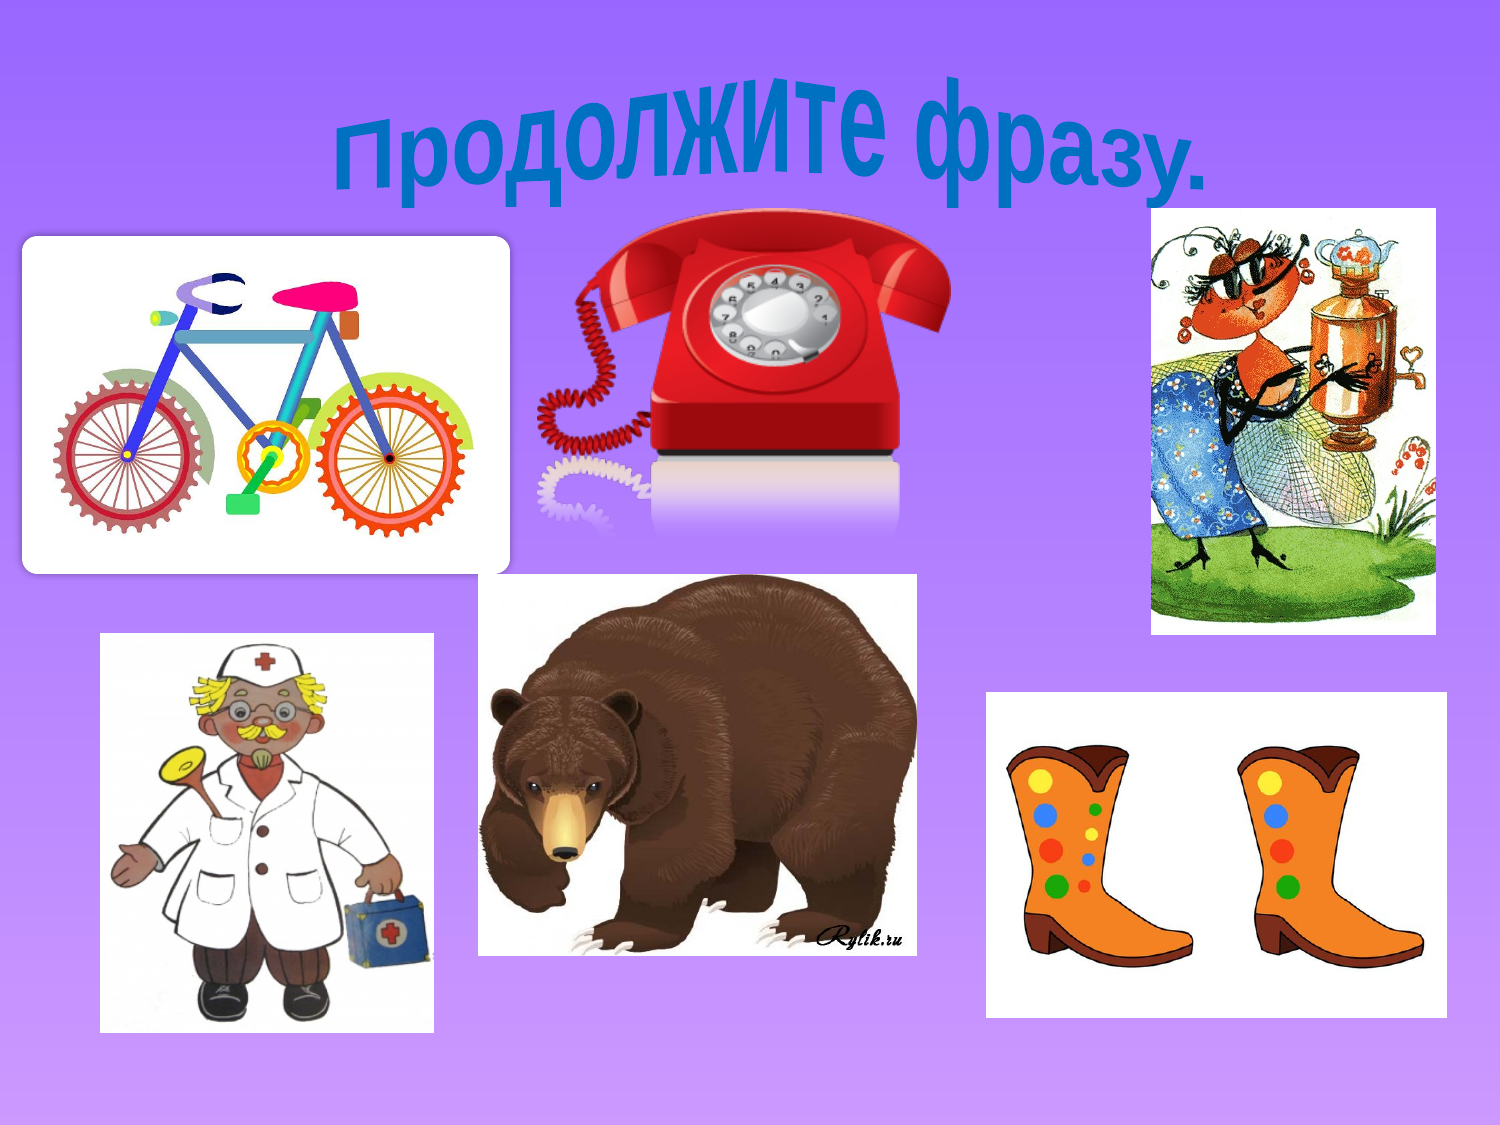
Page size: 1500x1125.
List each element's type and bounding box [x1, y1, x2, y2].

picture [52, 266, 479, 543]
picture [1151, 207, 1436, 635]
picture [100, 633, 434, 1033]
picture [985, 692, 1448, 1019]
picture [478, 574, 917, 956]
picture [537, 207, 952, 552]
